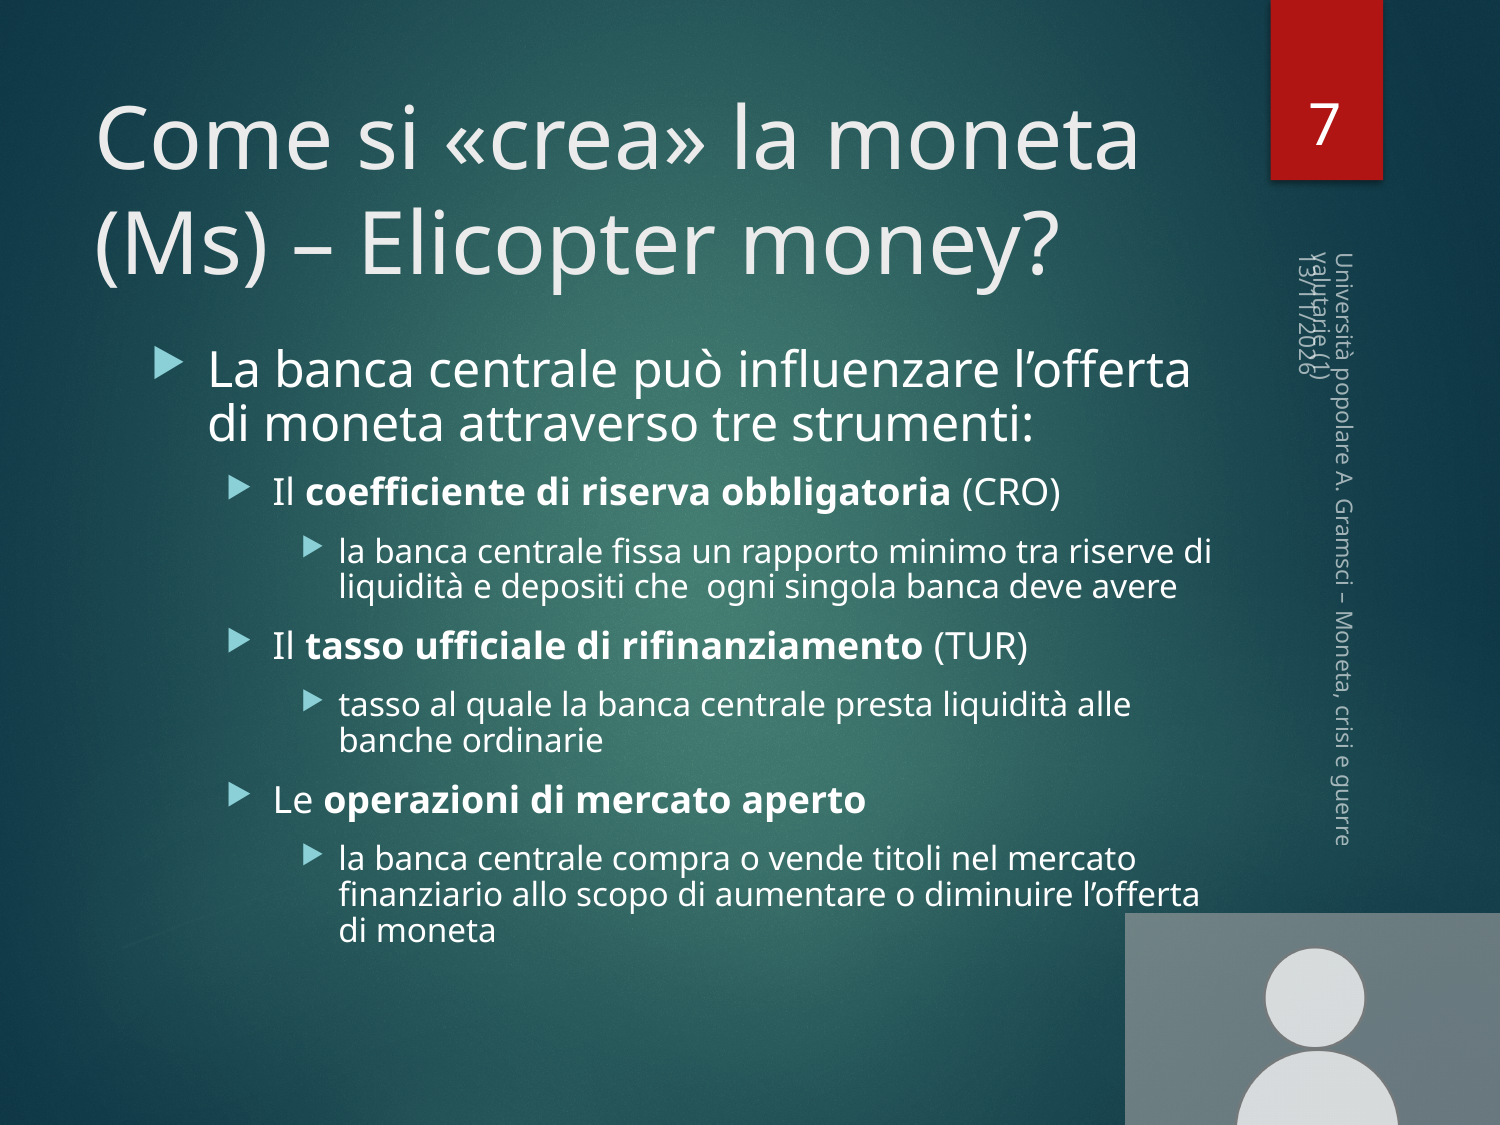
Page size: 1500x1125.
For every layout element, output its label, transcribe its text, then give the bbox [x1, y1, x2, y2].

list La banca centrale può influenzare l’offerta di moneta attraverso tre strumenti: Il coefficiente di riserva obbligatoria (CRO) la banca centrale fissa un rapporto minimo tra riserve di liquidità e depositi che ogni singola banca deve avere Il tasso ufficiale di rifinanziamento (TUR) tasso al quale la banca centrale presta liquidità alle banche ordinarie Le operazioni di mercato aperto la banca centrale compra o vende titoli nel mercato finanziario allo scopo di aumentare o diminuire l’offerta di moneta [135, 336, 1237, 1025]
picture [1124, 913, 1500, 1125]
title Come si «crea» la moneta (Ms) – Elicopter money? [79, 74, 1237, 304]
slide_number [1292, 237, 1320, 400]
footer Università popolare A. Gramsci – Moneta, crisi e guerre valutarie (1) [1320, 237, 1358, 871]
slide_number 7 [1273, 48, 1378, 175]
